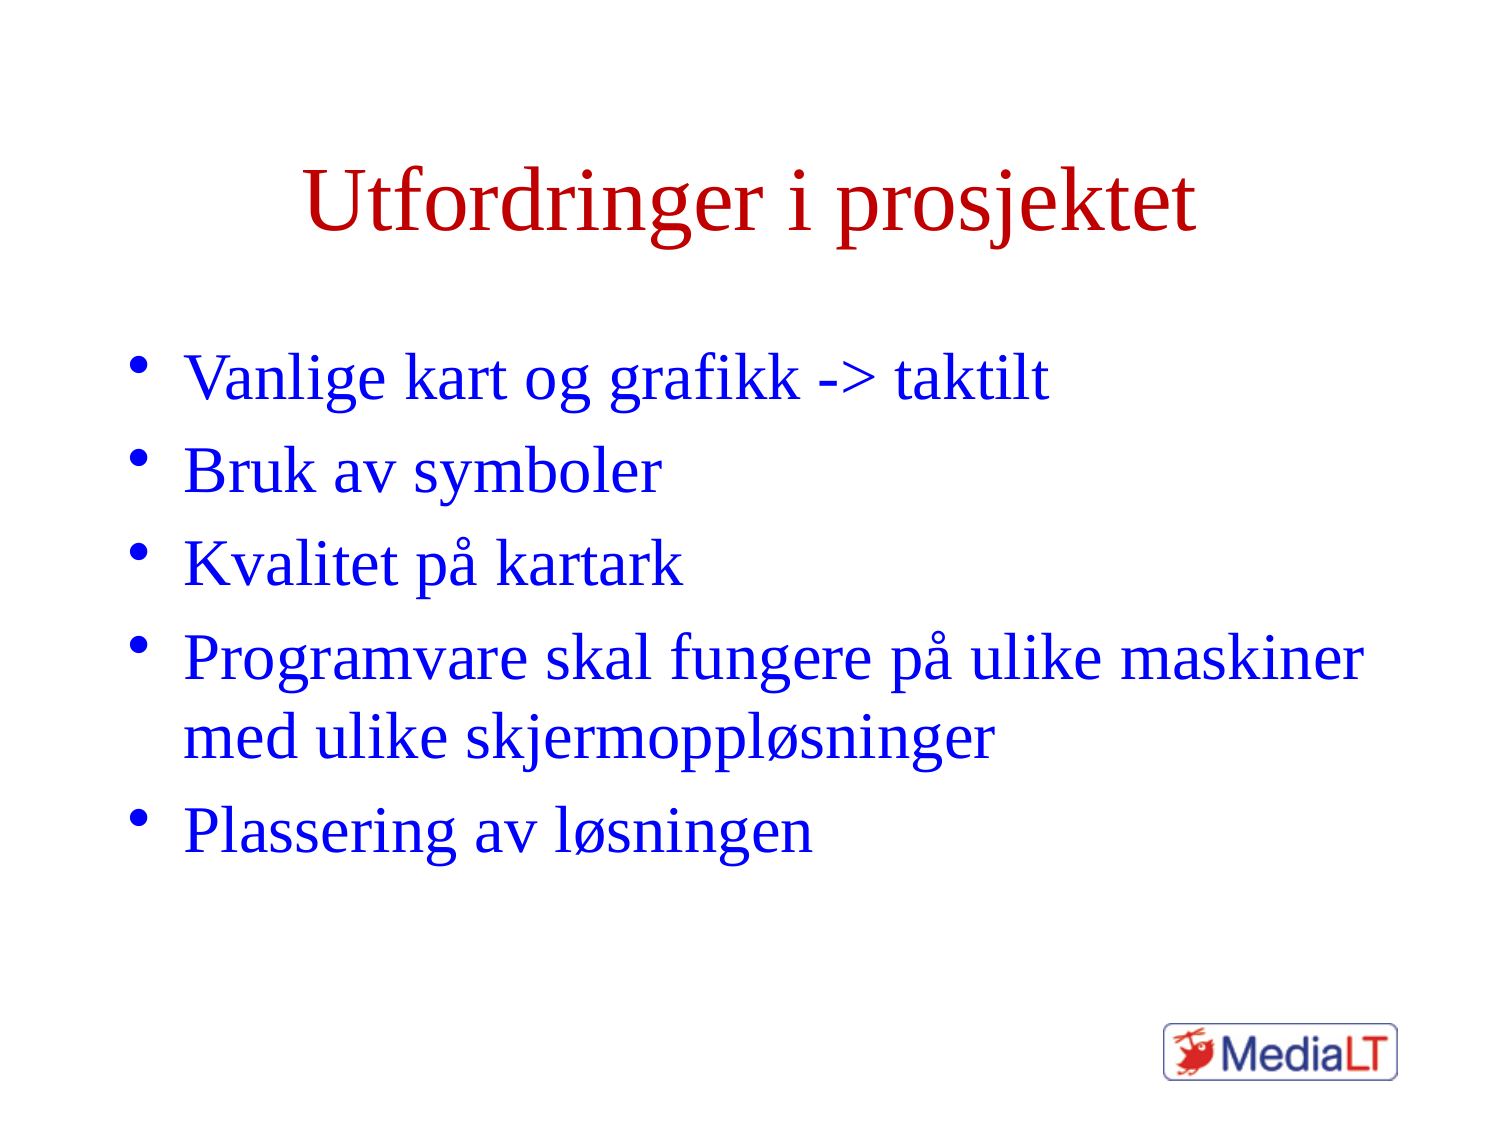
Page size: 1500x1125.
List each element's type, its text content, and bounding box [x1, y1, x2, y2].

list Vanlige kart og grafikk -> taktilt Bruk av symboler Kvalitet på kartark Programvare skal fungere på ulike maskiner med ulike skjermoppløsninger Plassering av løsningen [112, 324, 1388, 1001]
picture [1163, 1023, 1398, 1081]
title Utfordringer i prosjektet [112, 99, 1388, 288]
